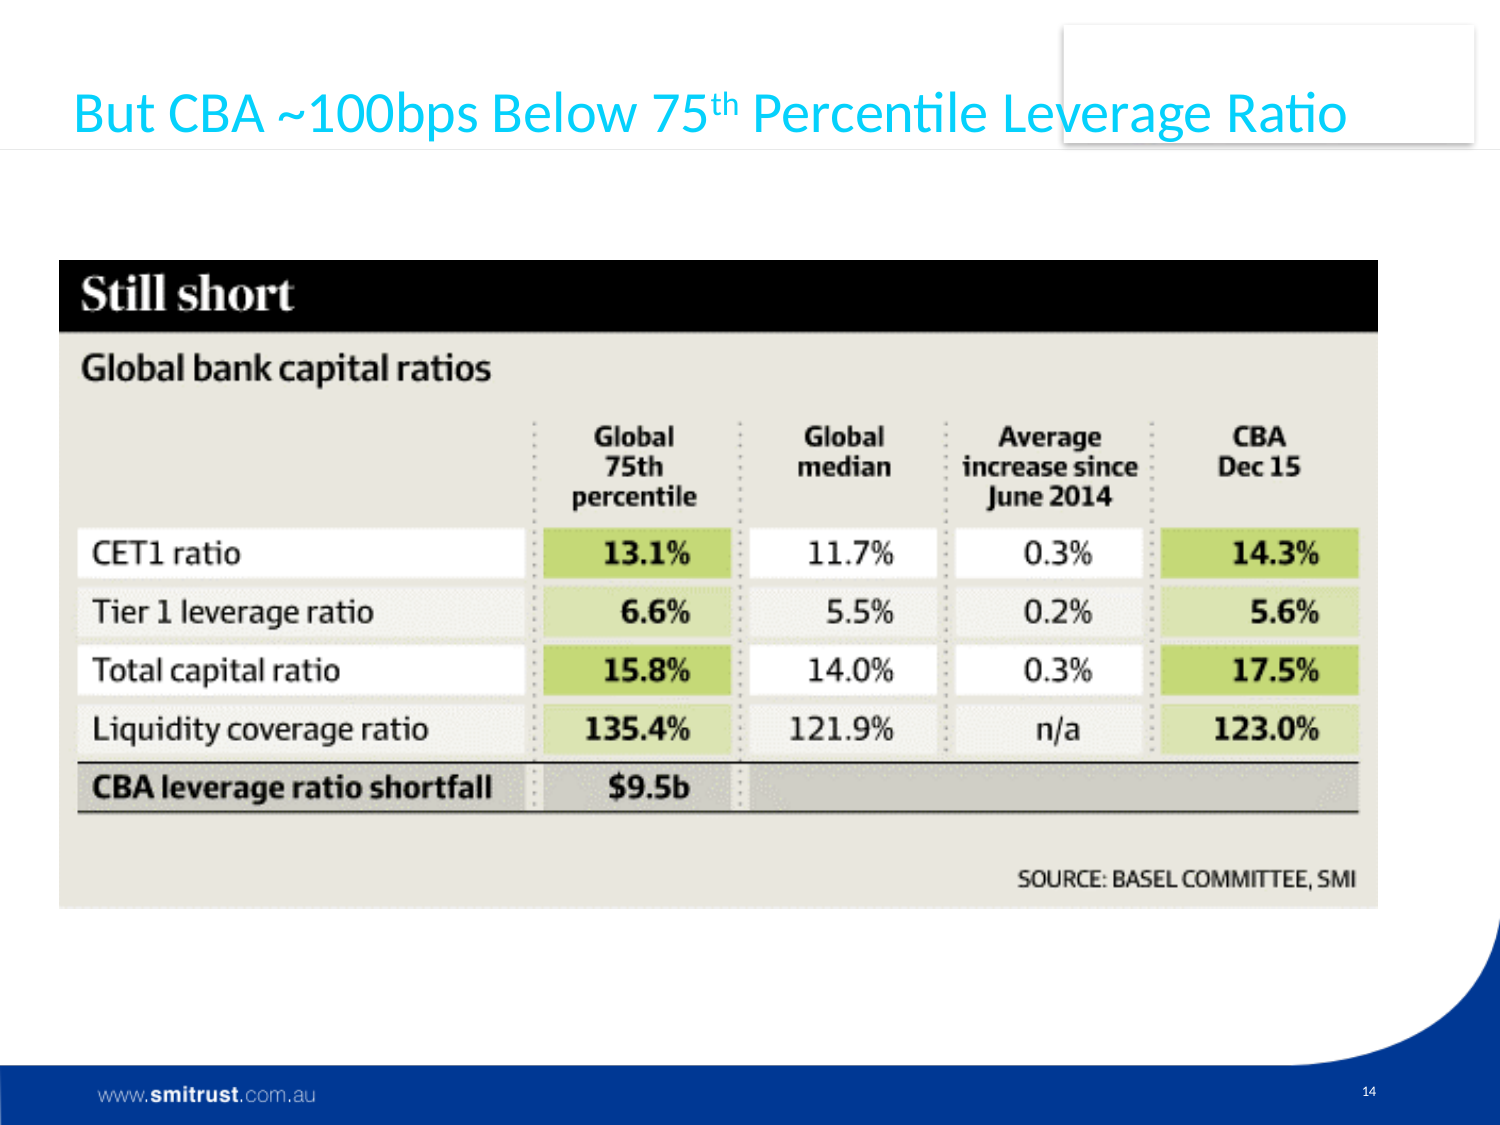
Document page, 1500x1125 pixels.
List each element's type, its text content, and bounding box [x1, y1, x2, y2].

title But CBA ~100bps Below 75th Percentile Leverage Ratio [59, 67, 1500, 149]
picture [58, 260, 1378, 910]
